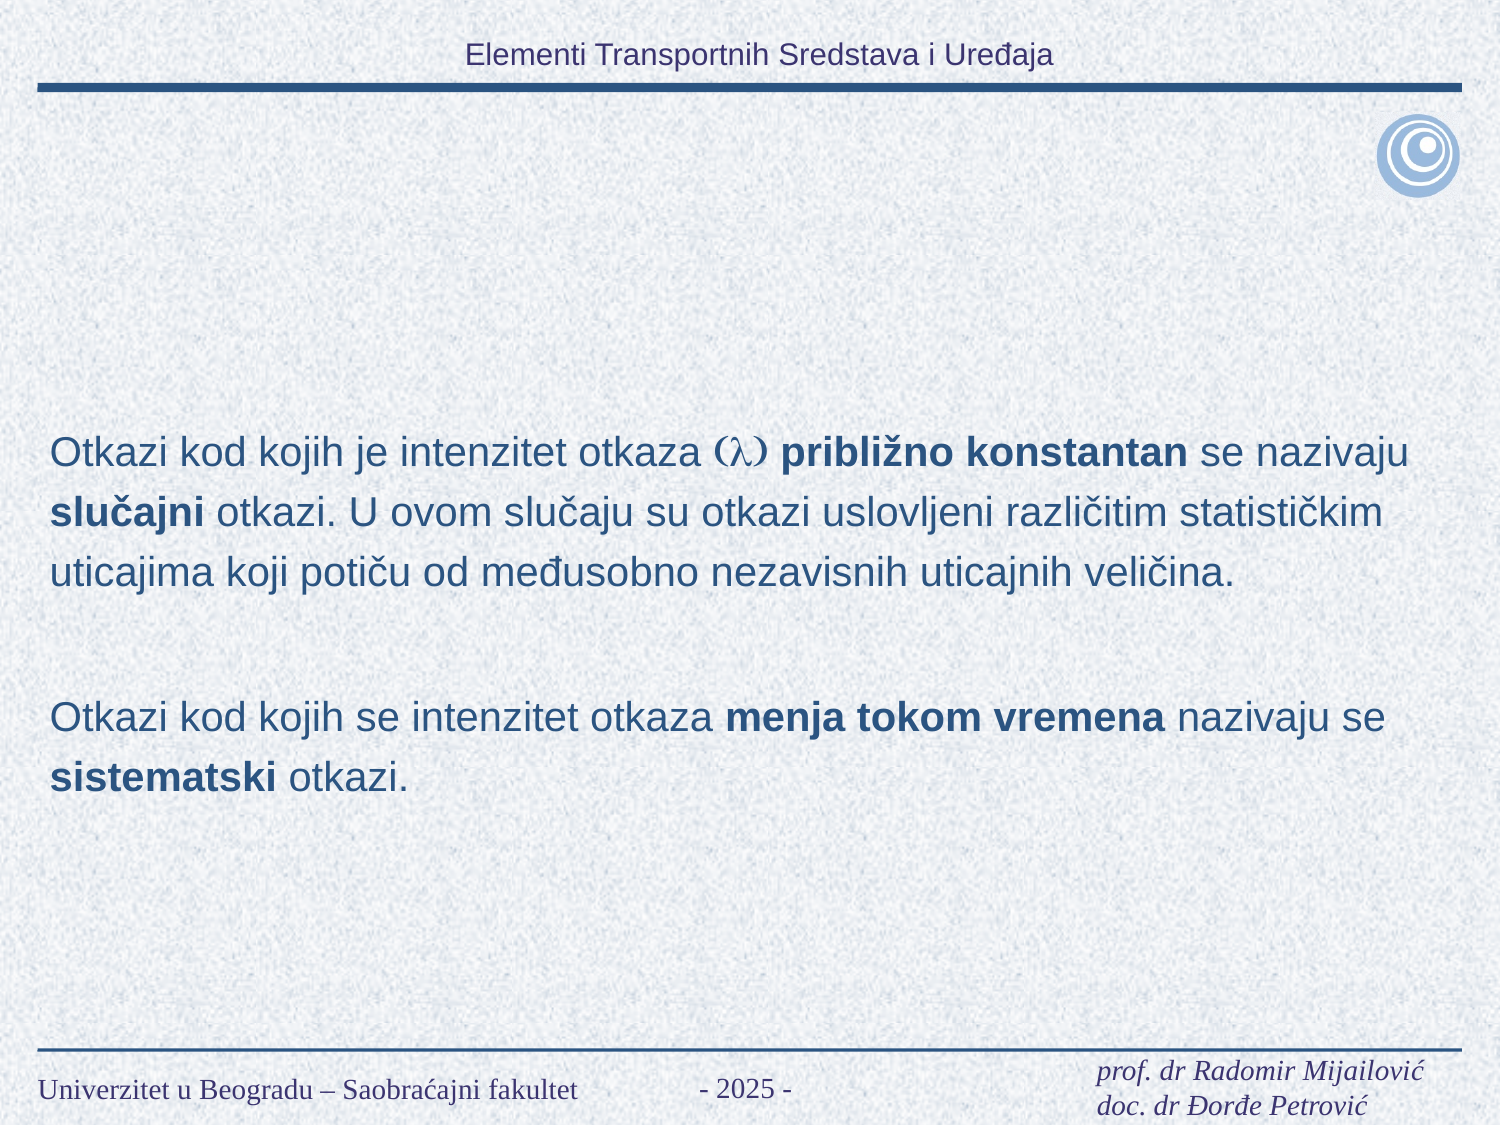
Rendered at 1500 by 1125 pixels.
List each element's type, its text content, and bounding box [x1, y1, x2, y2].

text_box Otkazi kod kojih je intenzitet otkaza (l) približno konstantan se nazivaju slučajni otkazi. U ovom slučaju su otkazi uslovljeni različitim statističkim uticajima koji potiču od međusobno nezavisnih uticajnih veličina. Otkazi kod kojih se intenzitet otkaza menja tokom vremena nazivaju se sistematski otkazi. [34, 407, 1450, 808]
picture [1374, 112, 1461, 200]
